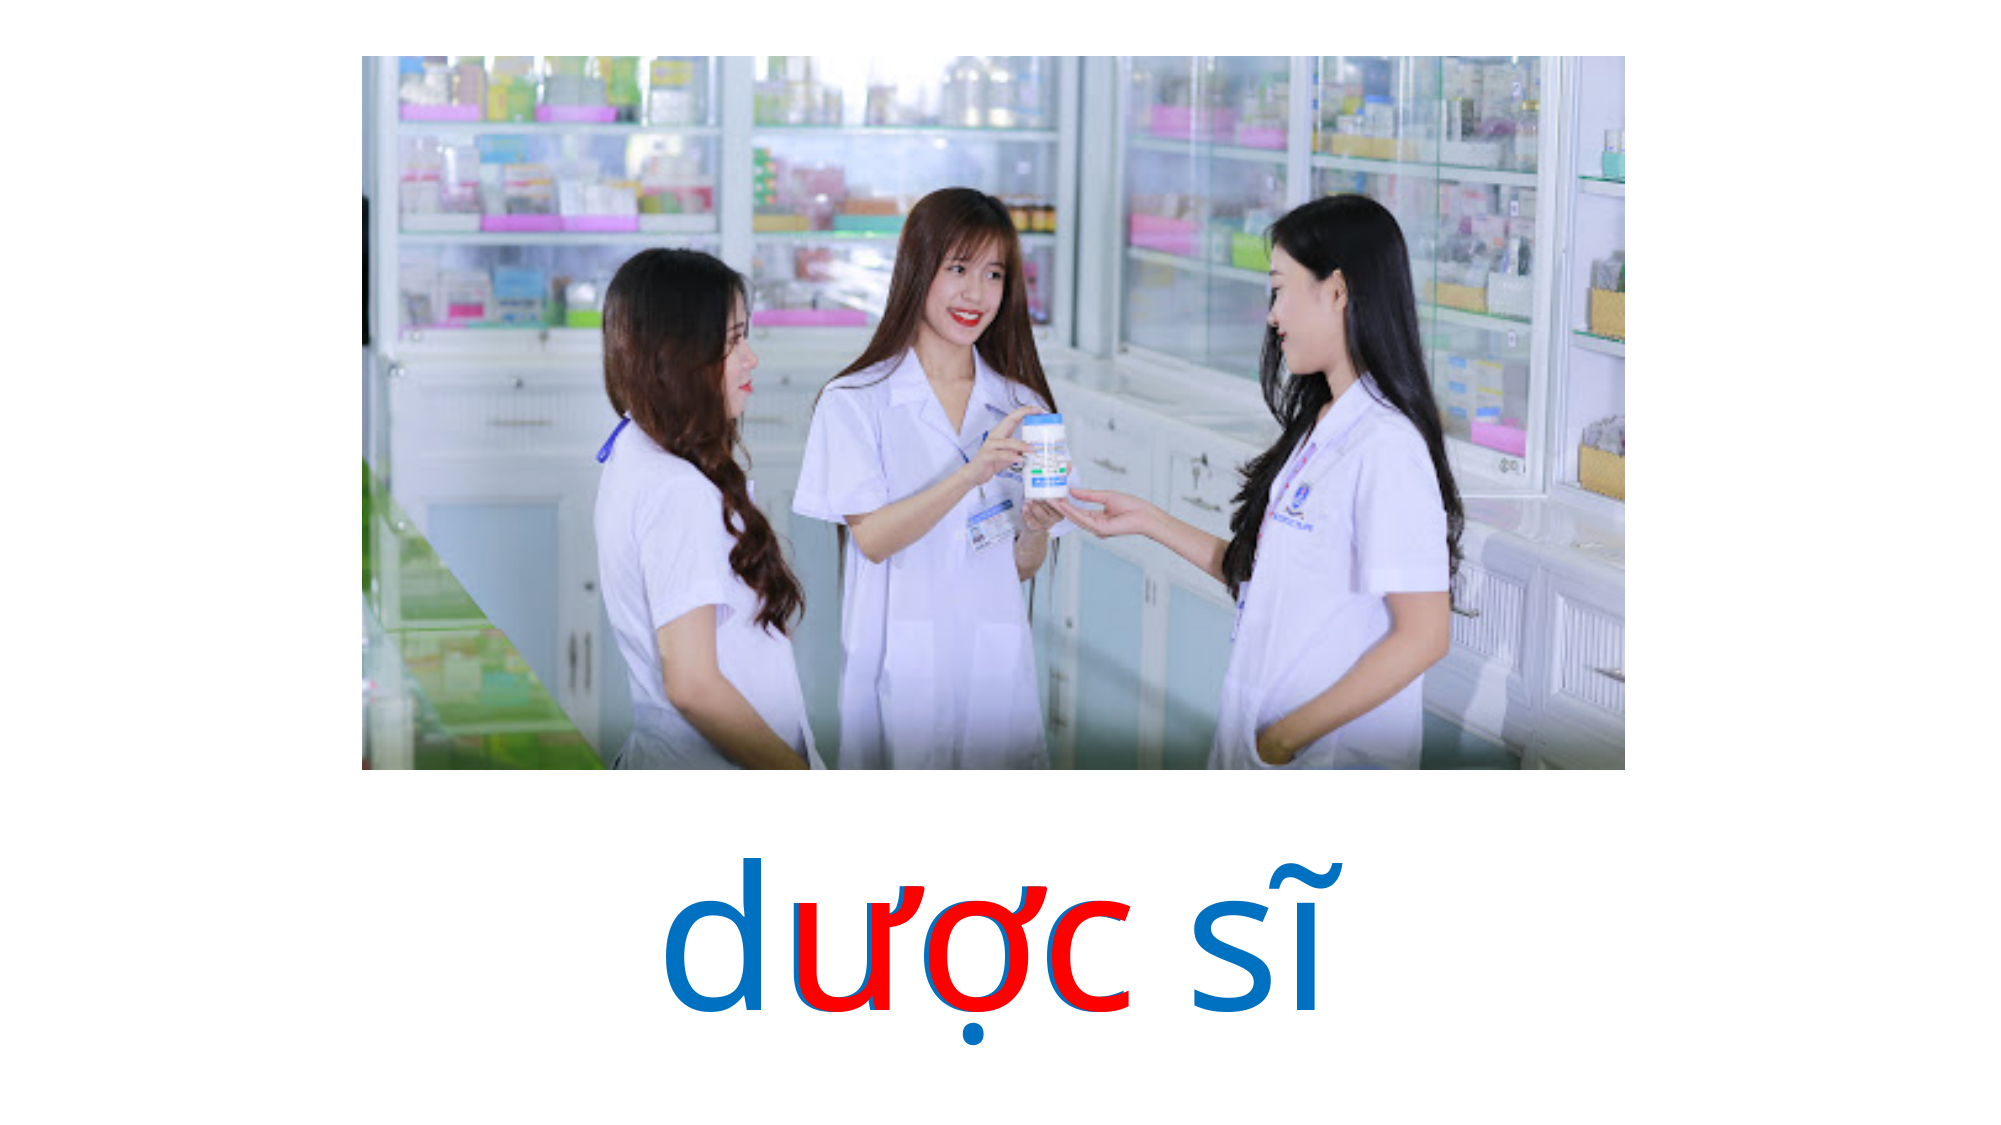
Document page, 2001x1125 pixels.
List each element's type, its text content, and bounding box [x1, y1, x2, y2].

text_box dược sĩ [1198, 892, 1589, 1000]
text_box dược sĩ [398, 892, 722, 1000]
text_box ươc [722, 892, 1198, 1000]
picture [362, 56, 1626, 770]
